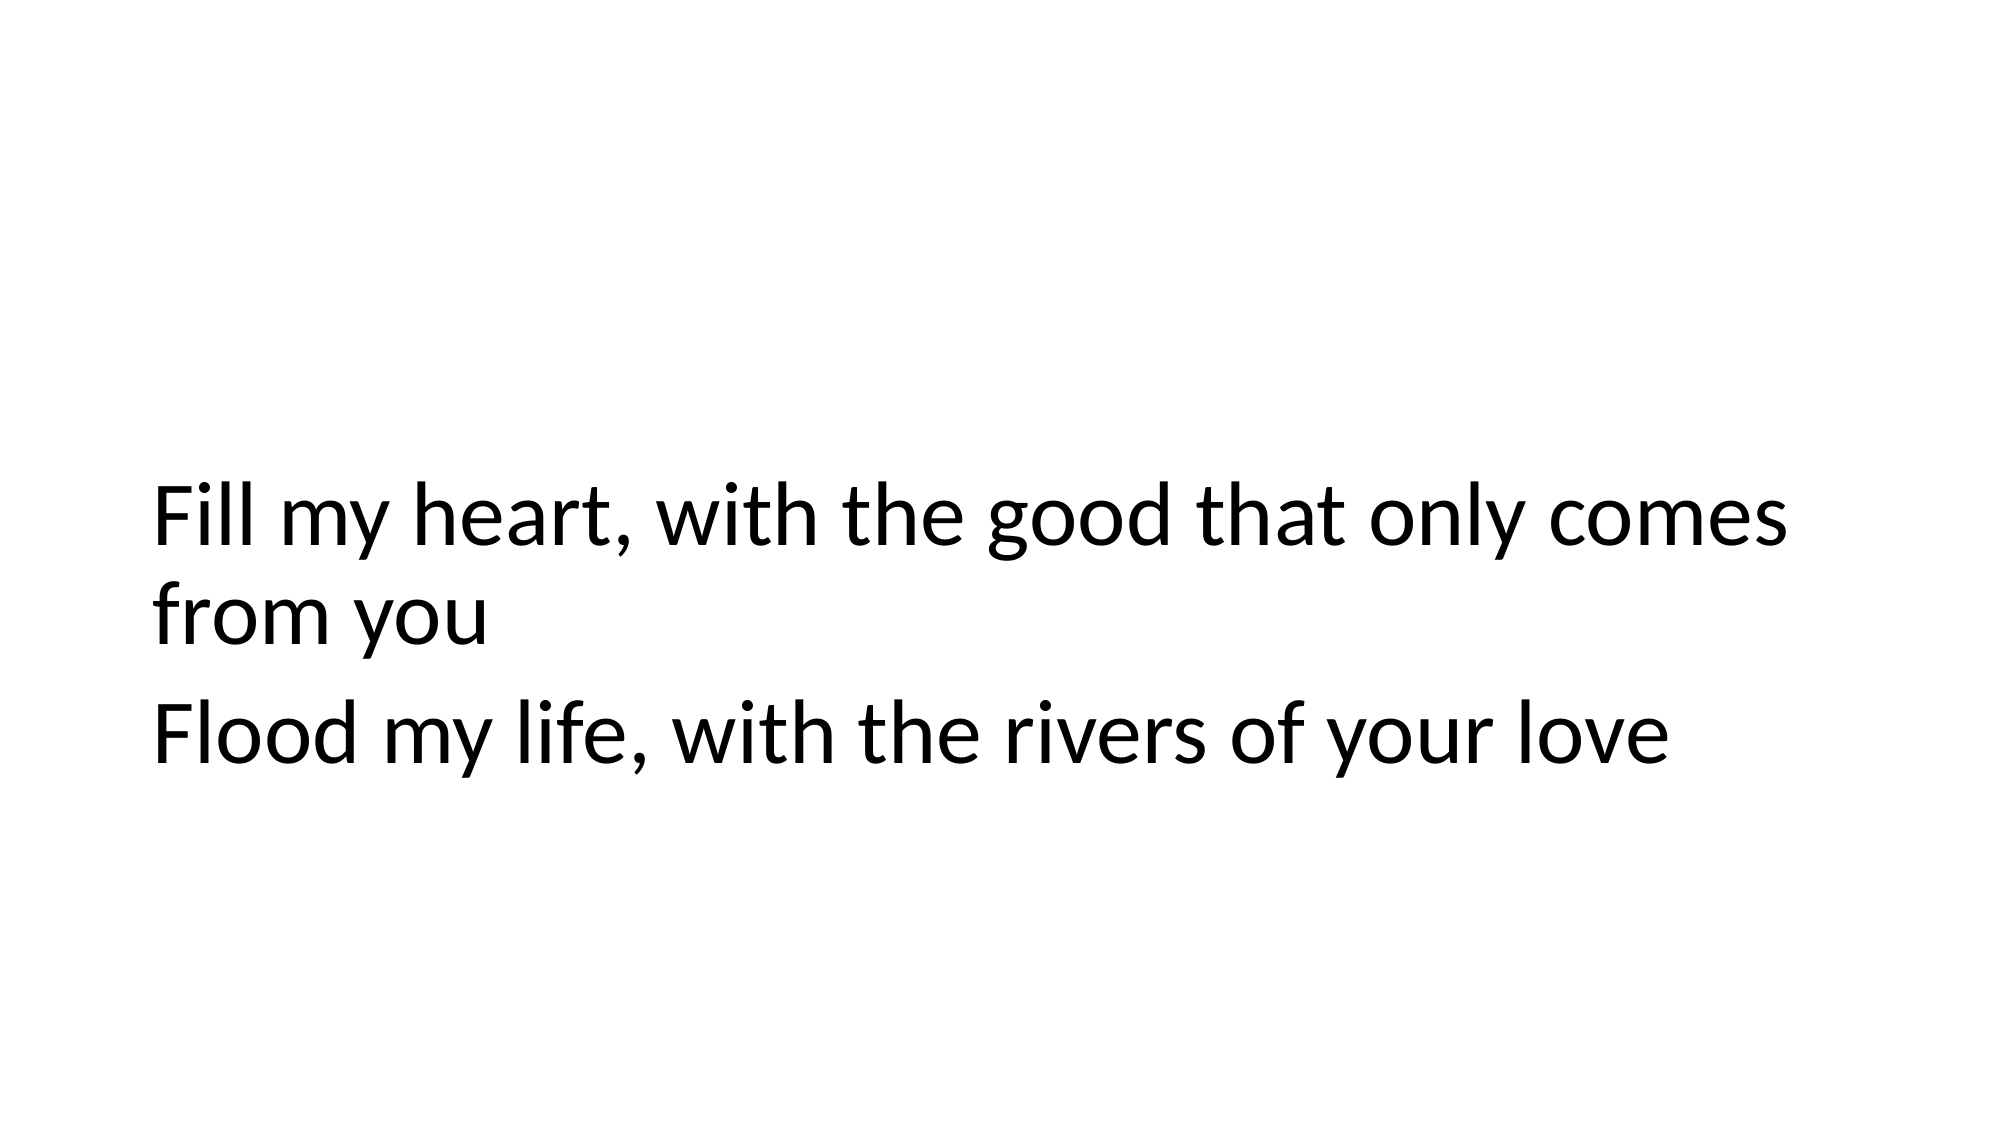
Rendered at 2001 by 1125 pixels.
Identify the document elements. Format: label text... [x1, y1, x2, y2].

list Fill my heart, with the good that only comes from you Flood my life, with the rivers of your love [137, 105, 1863, 1014]
